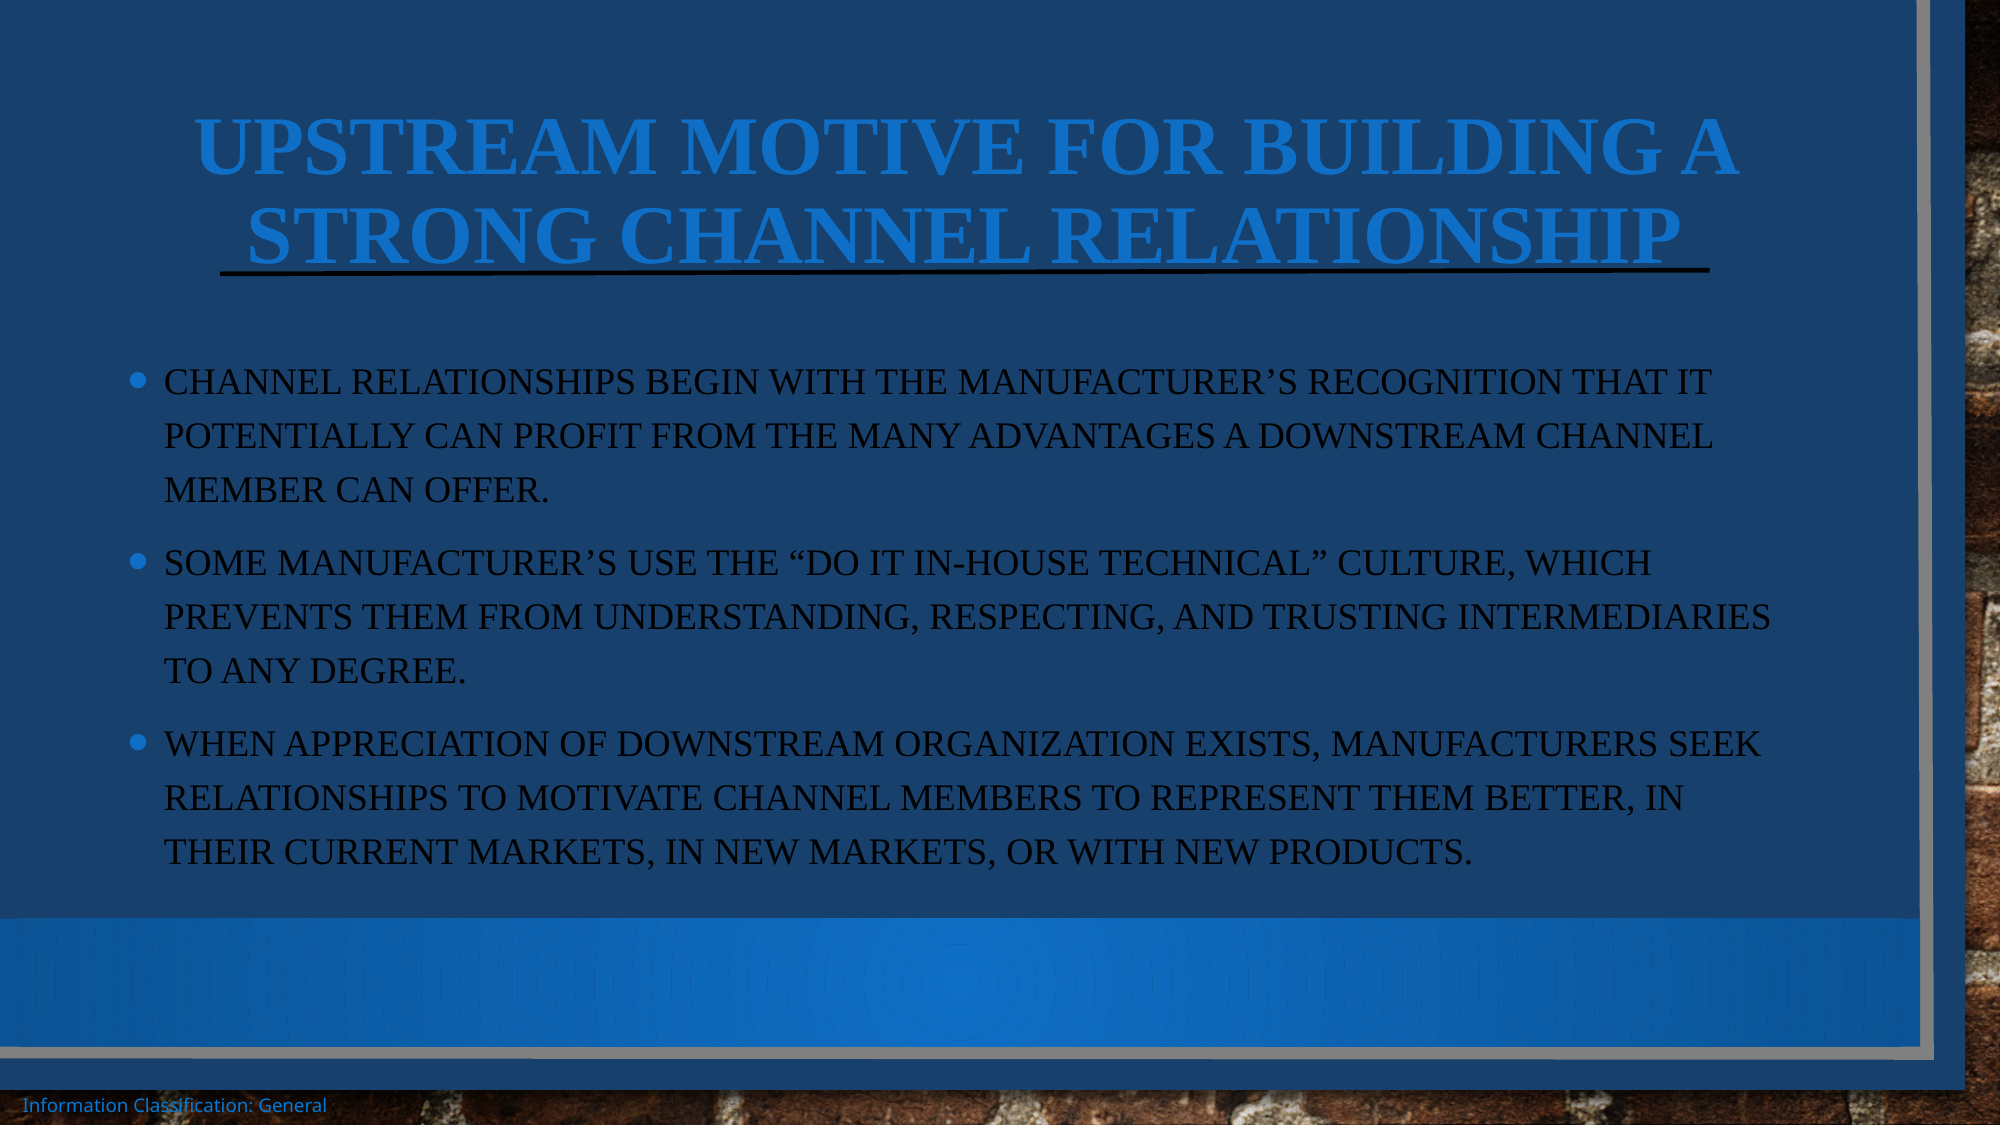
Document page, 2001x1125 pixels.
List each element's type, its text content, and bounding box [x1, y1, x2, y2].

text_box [219, 269, 1710, 274]
picture [0, 0, 2000, 1125]
list Channel relationships begin with the manufacturer’s recognition that it potentially can profit from the many advantages a downstream channel member can offer. Some manufacturer’s use the “do it in-house technical” culture, which prevents them from understanding, respecting, and trusting intermediaries to any degree. When appreciation of downstream organization exists, manufacturers seek relationships to motivate channel members to represent them better, in their current markets, in new markets, or with new products. [112, 338, 1818, 882]
title Upstream Motive for Building a Strong Channel Relationship [112, 97, 1818, 287]
